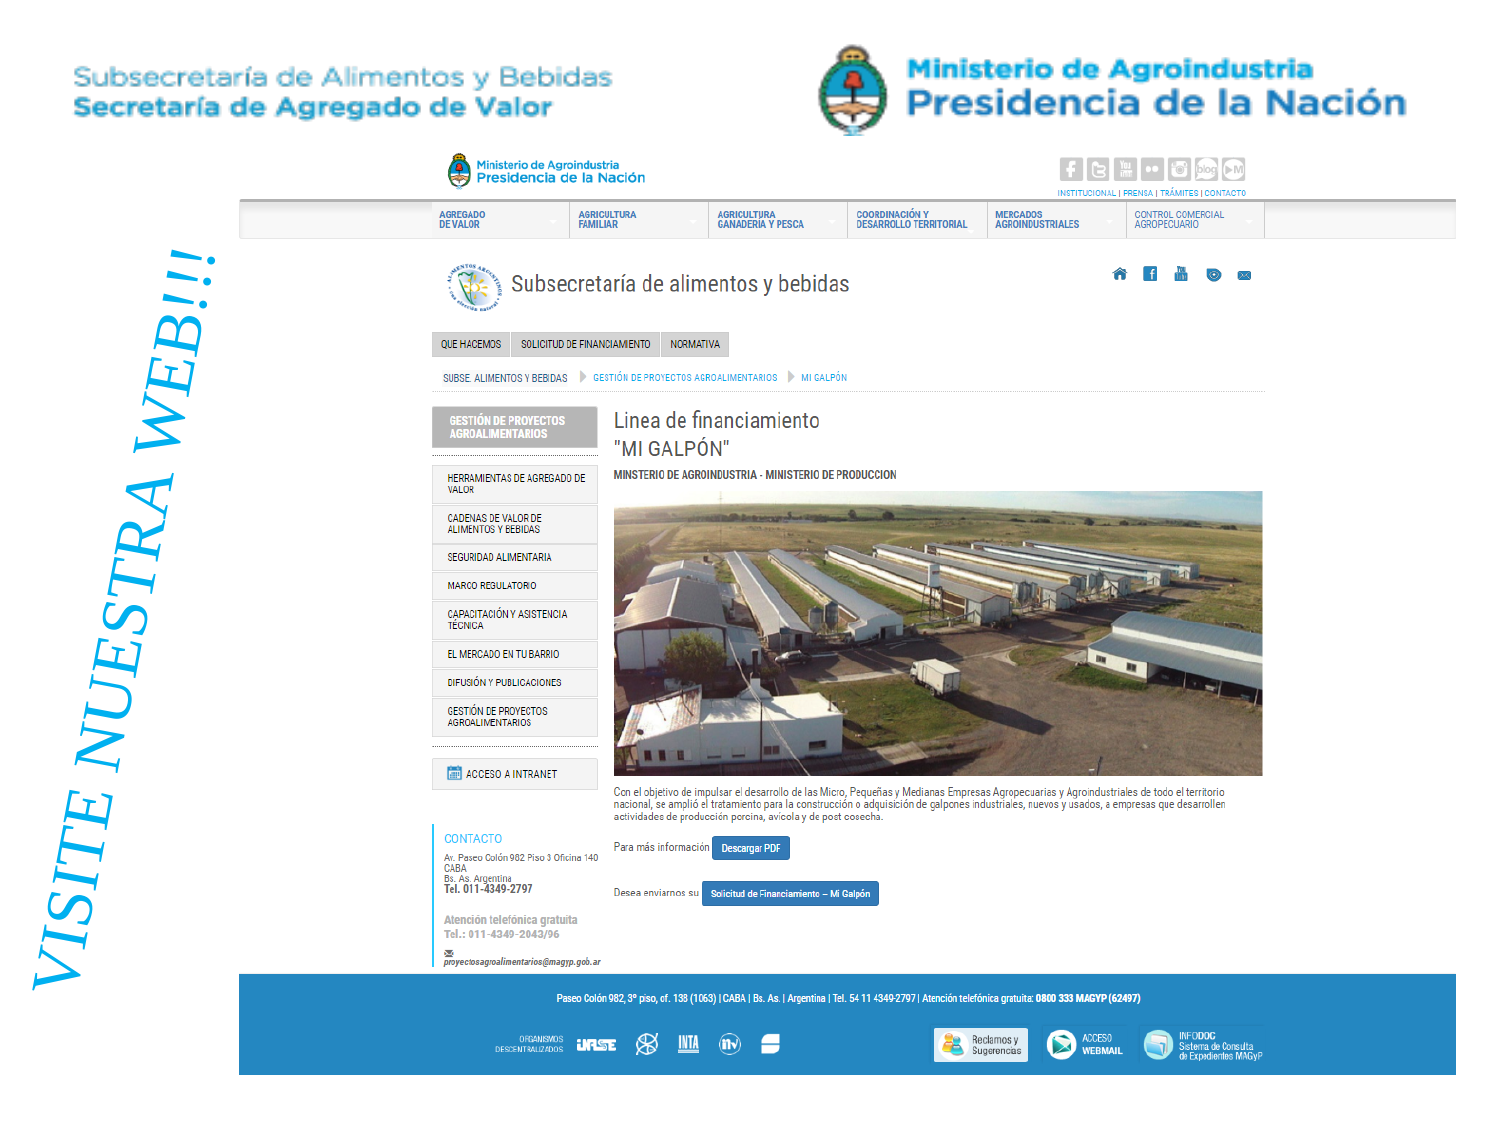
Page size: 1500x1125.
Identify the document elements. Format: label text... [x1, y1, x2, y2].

picture [0, 0, 1500, 1110]
text_box VISITE NUESTRA WEB!!! [0, 183, 239, 1018]
